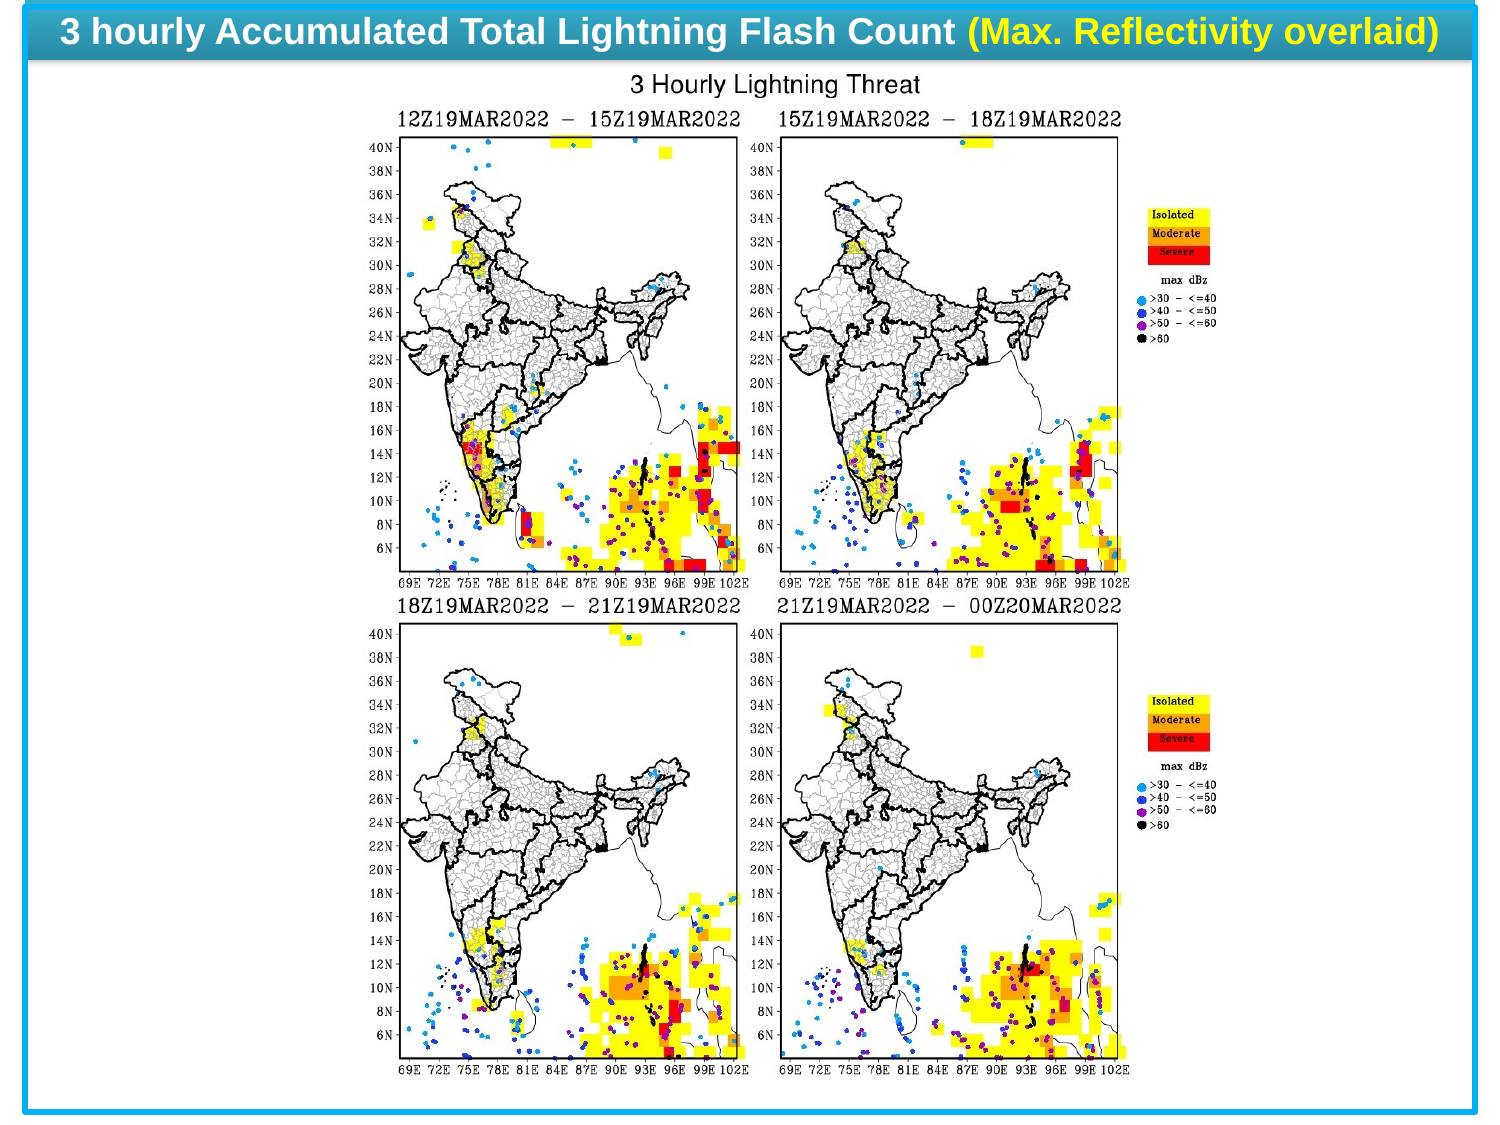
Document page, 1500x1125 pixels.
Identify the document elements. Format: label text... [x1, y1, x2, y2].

text_box [23, 5, 1477, 1114]
picture [363, 74, 1217, 1079]
text_box 3 hourly Accumulated Total Lightning Flash Count (Max. Reflectivity overlaid) [24, 0, 1475, 5]
